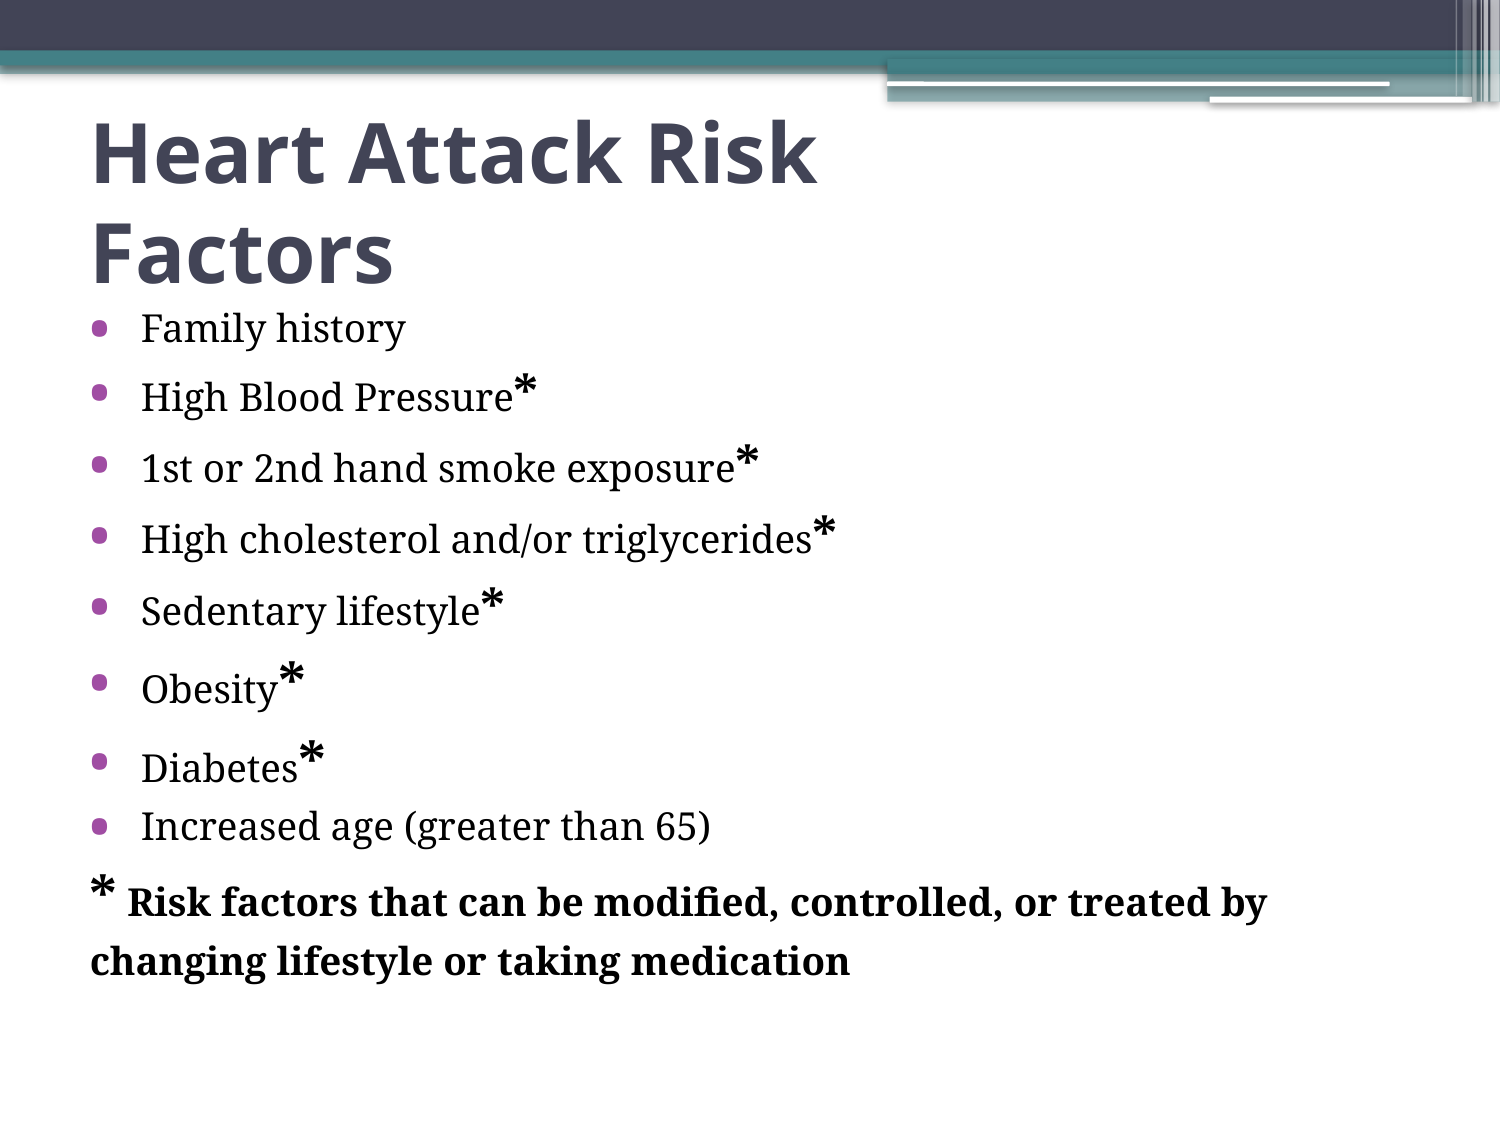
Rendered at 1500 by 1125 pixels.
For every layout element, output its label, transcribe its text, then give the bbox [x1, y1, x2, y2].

list Family history High Blood Pressure* 1st or 2nd hand smoke exposure* High cholesterol and/or triglycerides* Sedentary lifestyle* Obesity* Diabetes* Increased age (greater than 65) * Risk factors that can be modified, controlled, or treated by changing lifestyle or taking medication [75, 287, 1425, 997]
title Heart Attack Risk Factors [75, 112, 1088, 287]
